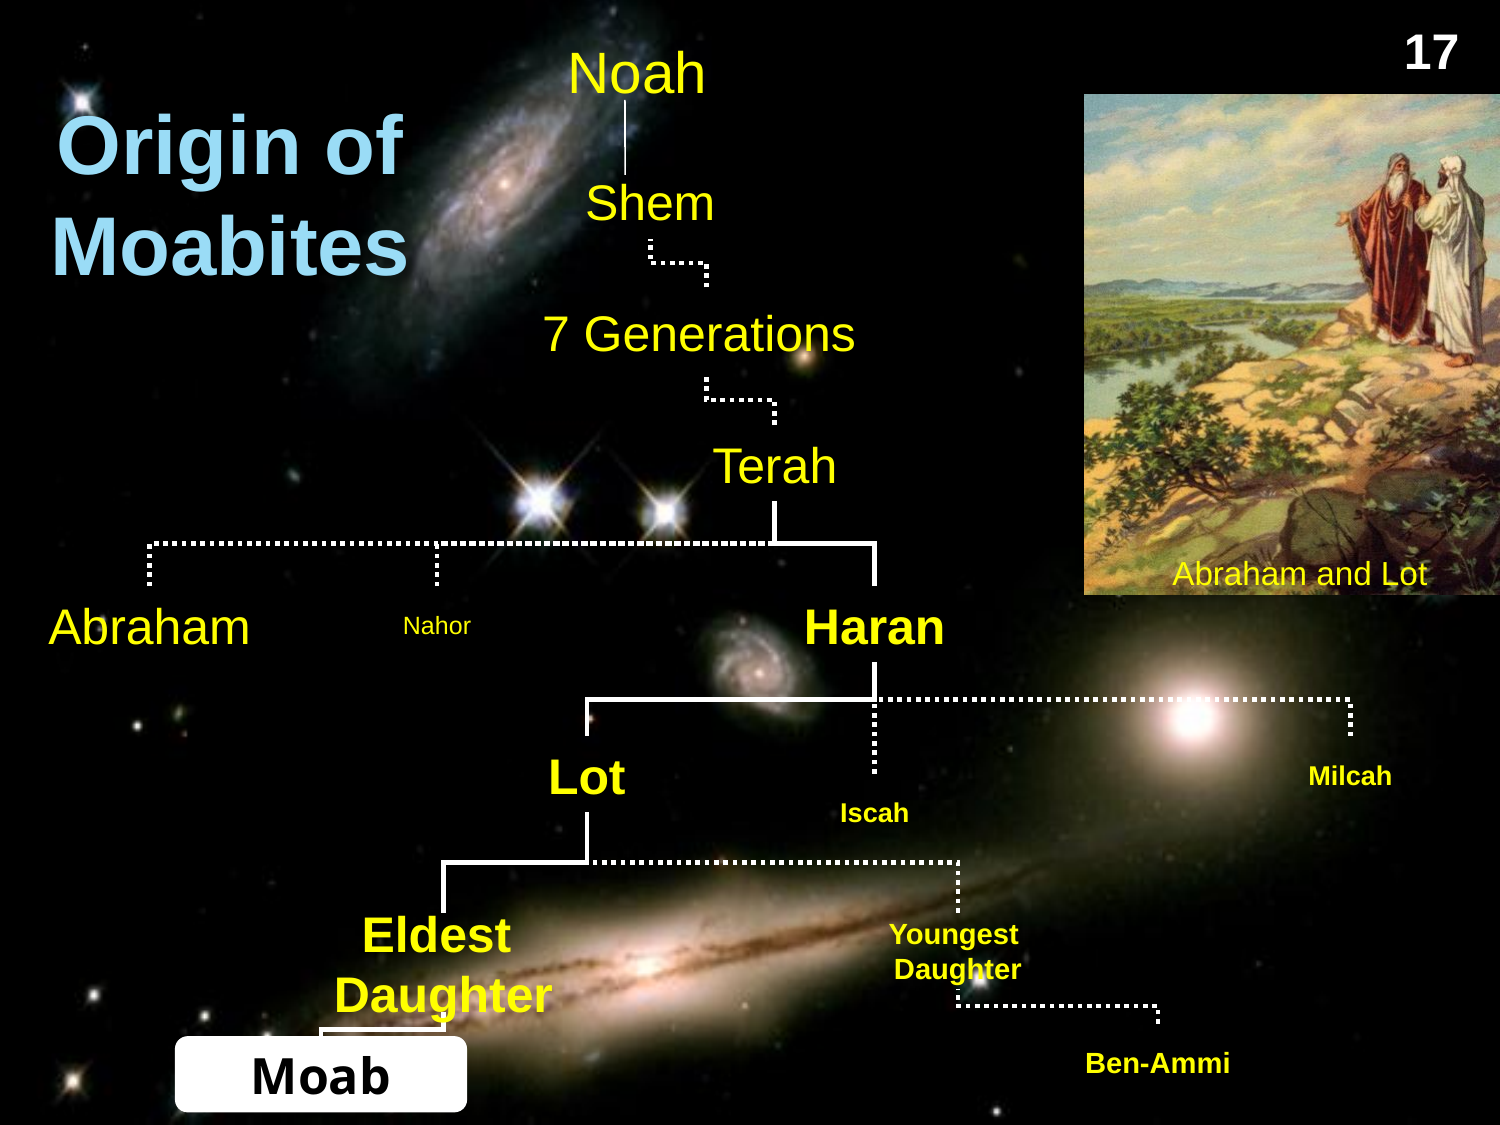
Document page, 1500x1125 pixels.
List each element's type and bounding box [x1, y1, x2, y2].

text_box [0, 0, 1500, 1125]
picture [1084, 94, 1500, 596]
